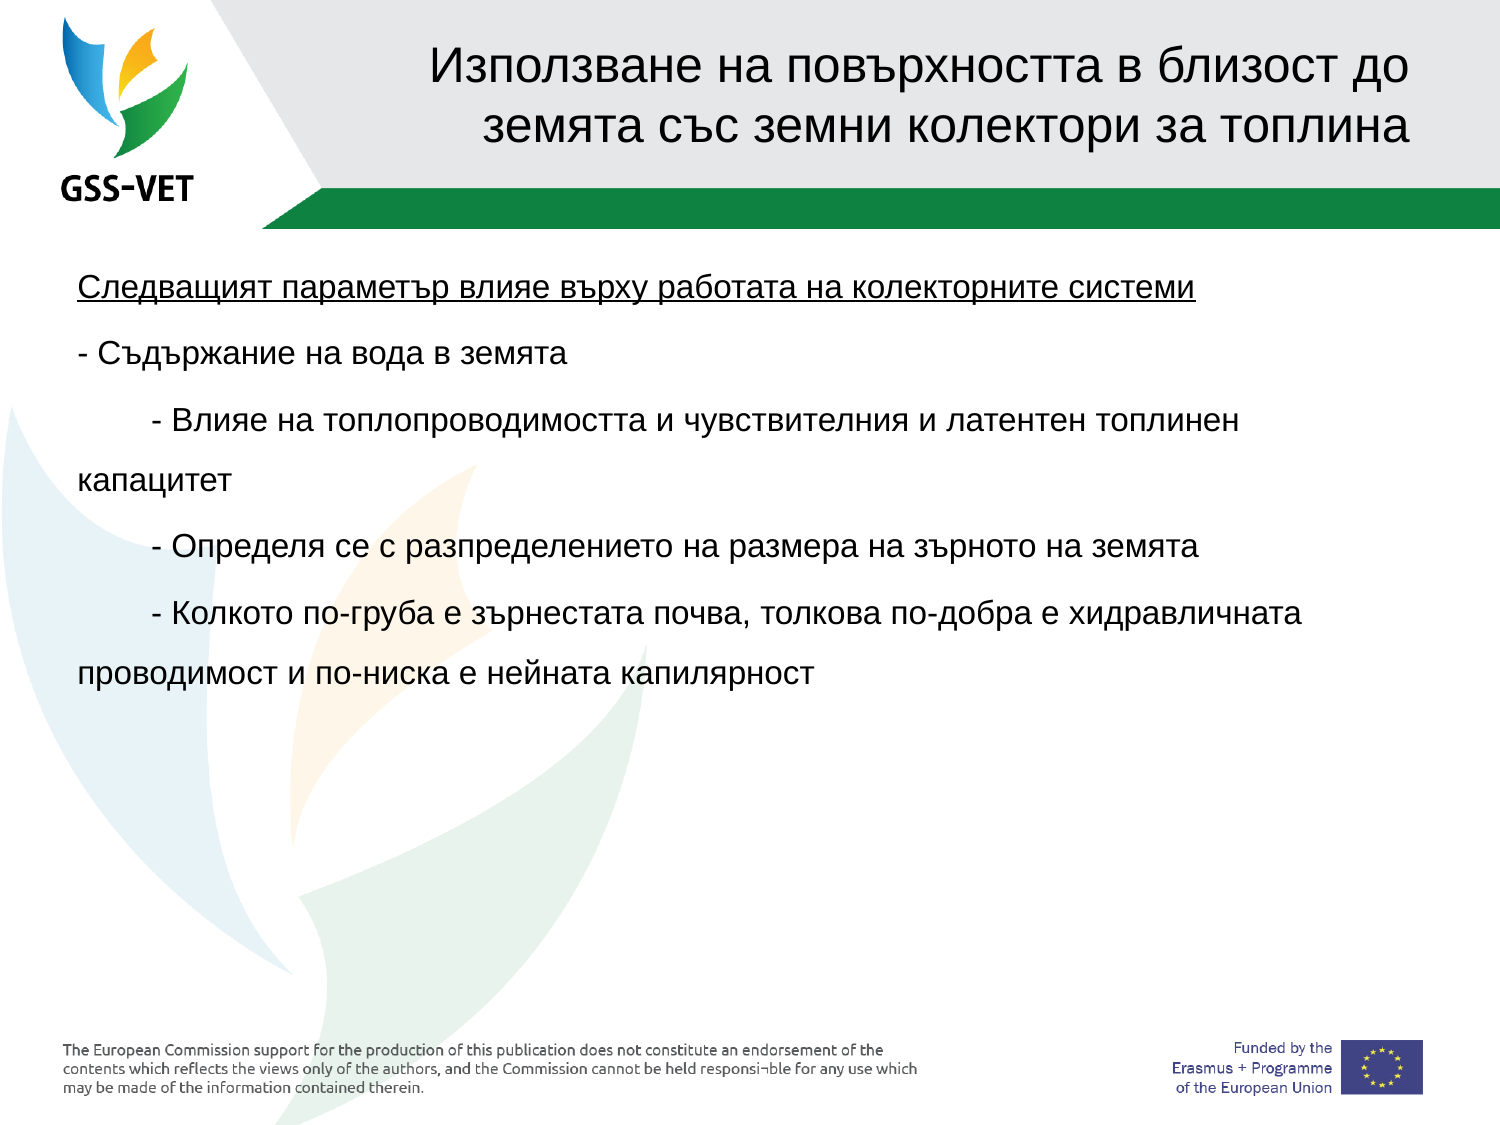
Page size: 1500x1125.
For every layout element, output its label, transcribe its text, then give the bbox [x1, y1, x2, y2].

picture [0, 0, 1500, 1125]
title Използване на повърхността в близост до земята със земни колектори за топлина [324, 0, 1425, 185]
text_box Следващият параметър влияе върху работата на колекторните системи - Съдържание на вода в земята - Влияе на топлопроводимостта и чувствителния и латентен топлинен капацитет - Определя се с разпределението на размера на зърното на земята - Колкото по-груба е зърнестата почва, толкова по-добра е хидравличната проводимост и по-ниска е нейната капилярност [62, 237, 1392, 1037]
